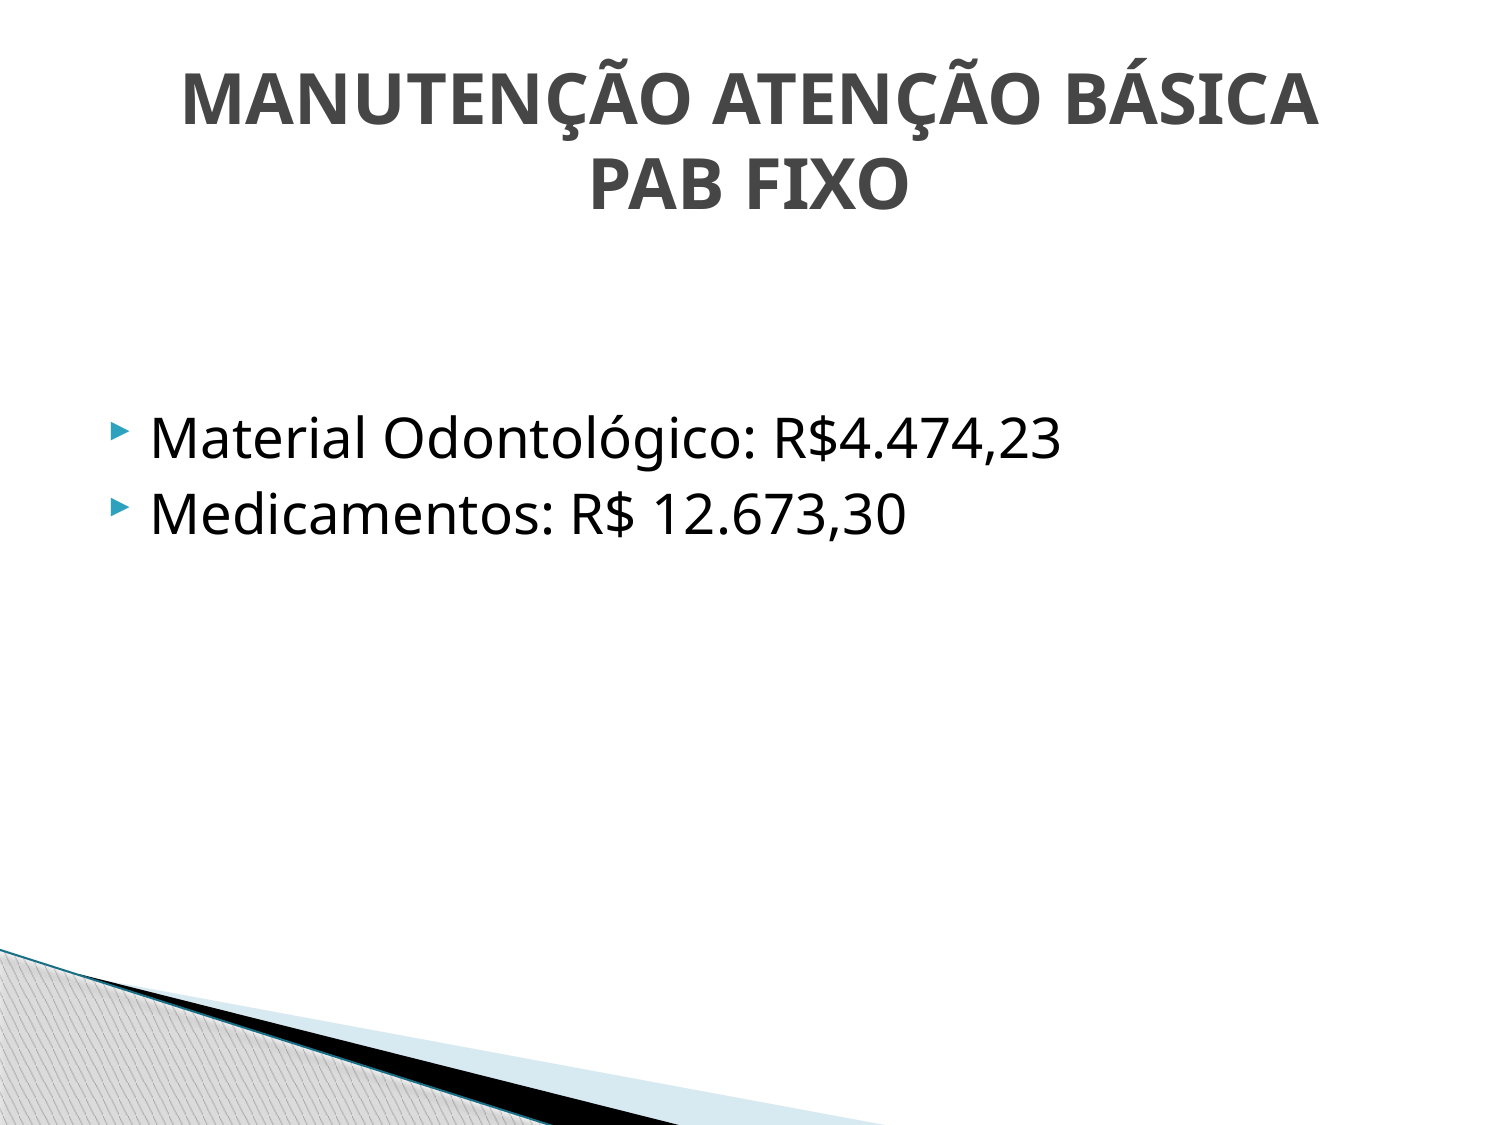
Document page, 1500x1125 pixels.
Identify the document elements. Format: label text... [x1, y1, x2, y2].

list Material Odontológico: R$4.474,23 Medicamentos: R$ 12.673,30 [75, 243, 1425, 986]
title MANUTENÇÃO ATENÇÃO BÁSICA PAB FIXO [75, 45, 1425, 233]
